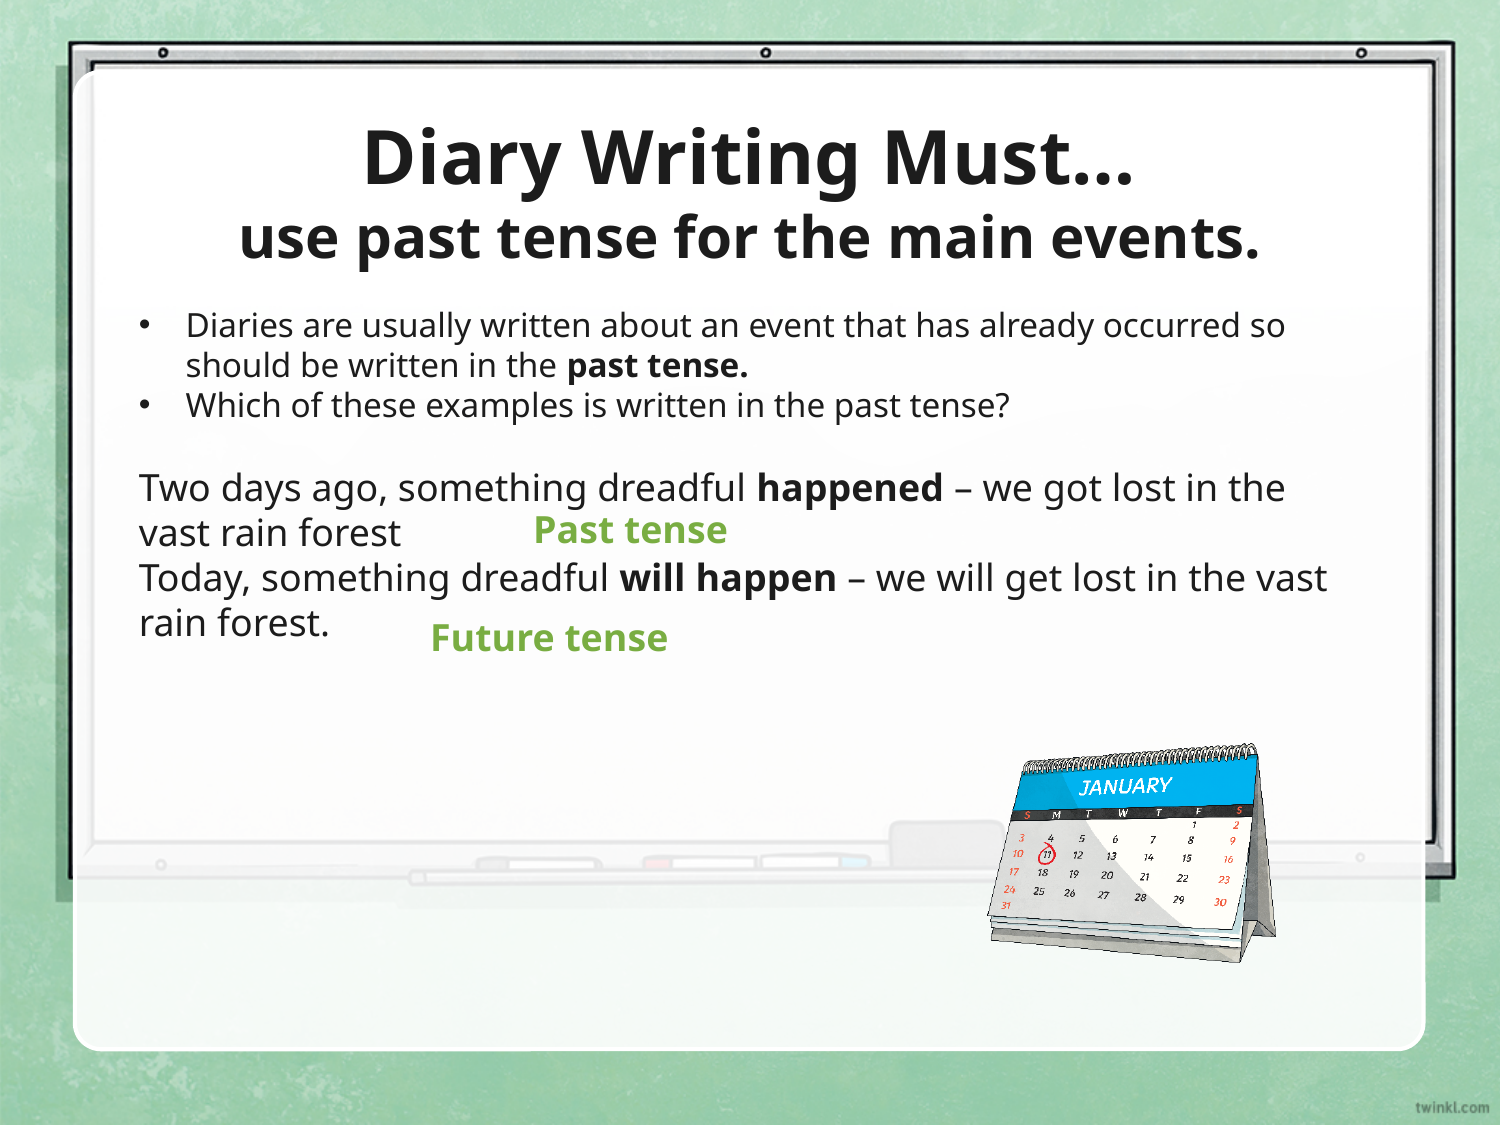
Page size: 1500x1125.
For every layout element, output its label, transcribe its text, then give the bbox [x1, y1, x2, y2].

text_box Diaries are usually written about an event that has already occurred so should be written in the past tense. Which of these examples is written in the past tense? Two days ago, something dreadful happened – we got lost in the vast rain forest Today, something dreadful will happen – we will get lost in the vast rain forest. [123, 297, 1376, 652]
text_box use past tense for the main events. [123, 193, 1376, 278]
title Diary Writing Must… [73, 76, 1426, 244]
text_box Past tense [518, 499, 743, 559]
text_box Future tense [415, 606, 684, 667]
picture [0, 0, 1500, 1125]
